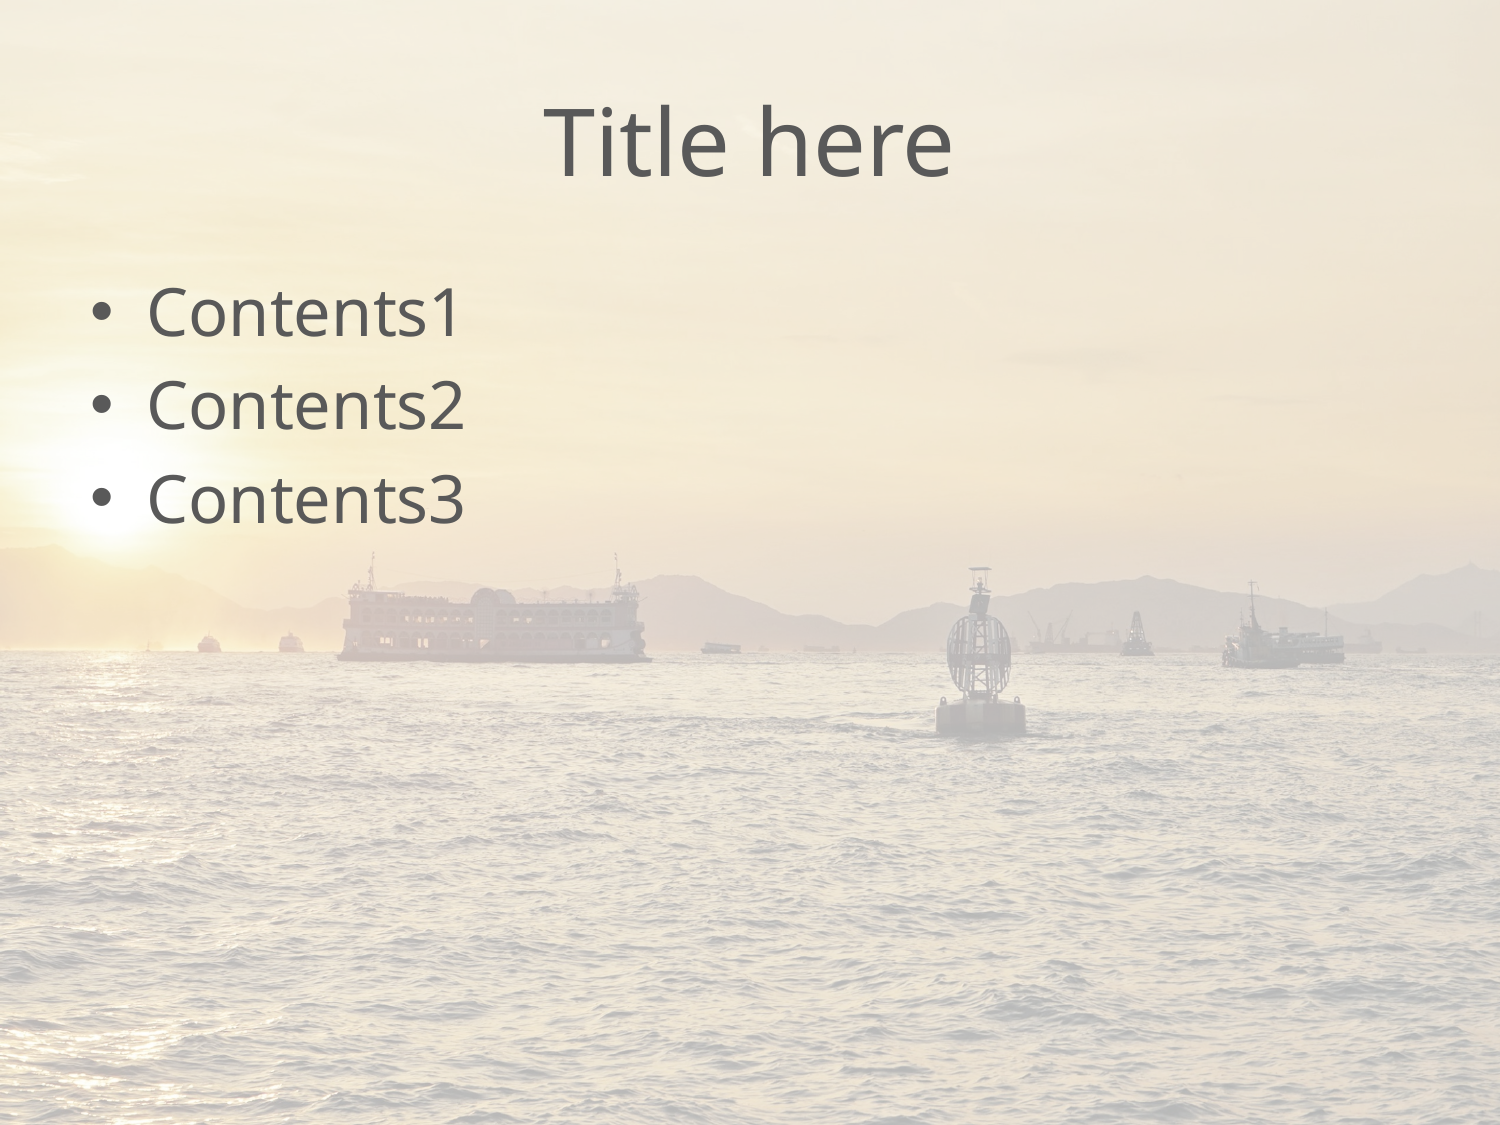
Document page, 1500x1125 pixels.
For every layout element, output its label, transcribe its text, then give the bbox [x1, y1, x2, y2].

title Title here [75, 45, 1425, 233]
text_box [0, 0, 1500, 1125]
list Contents1 Contents2 Contents3 [75, 262, 1425, 1005]
